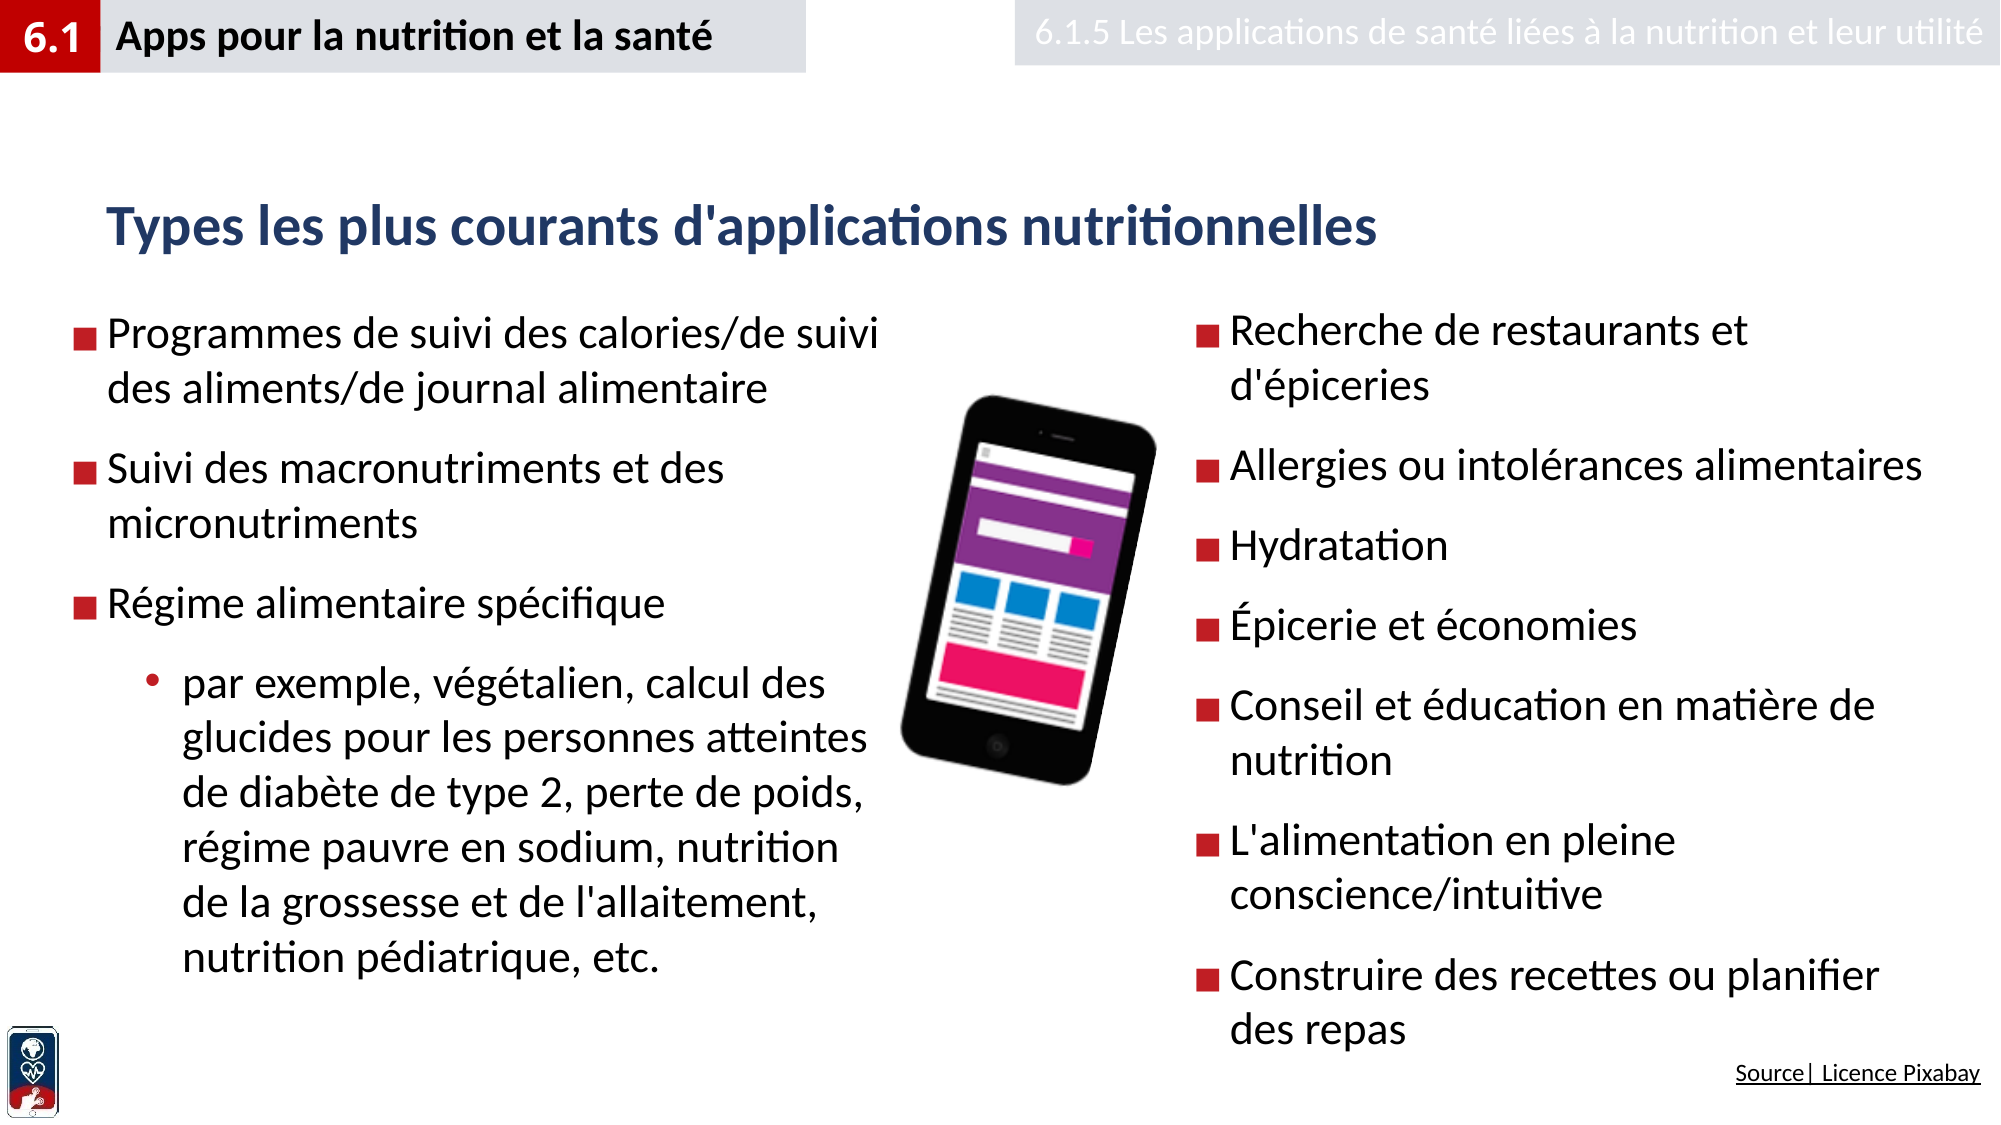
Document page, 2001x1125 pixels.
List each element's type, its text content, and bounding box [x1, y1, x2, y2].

text_box Apps pour la nutrition et la santé [100, 0, 806, 73]
text_box 6.1.5 Les applications de santé liées à la nutrition et leur utilité [1014, 0, 2000, 66]
picture [822, 298, 1176, 827]
text_box Source| Licence Pixabay [1599, 1048, 1996, 1094]
picture [7, 1026, 59, 1118]
title Types les plus courants d'applications nutritionnelles [91, 177, 1961, 276]
text_box [0, 0, 100, 73]
list Programmes de suivi des calories/de suivi des aliments/de journal alimentaire Suivi des macronutriments et des micronutriments Régime alimentaire spécifique par exemple, végétalien, calcul des glucides pour les personnes atteintes de diabète de type 2, perte de poids, régime pauvre en sodium, nutrition de la grossesse et de l'allaitement, nutrition pédiatrique, etc. [54, 295, 900, 1098]
list Recherche de restaurants et d'épiceries Allergies ou intolérances alimentaires Hydratation Épicerie et économies Conseil et éducation en matière de nutrition L'alimentation en pleine conscience/intuitive Construire des recettes ou planifier des repas [1177, 292, 1962, 1096]
text_box 6.1 [8, 10, 101, 62]
